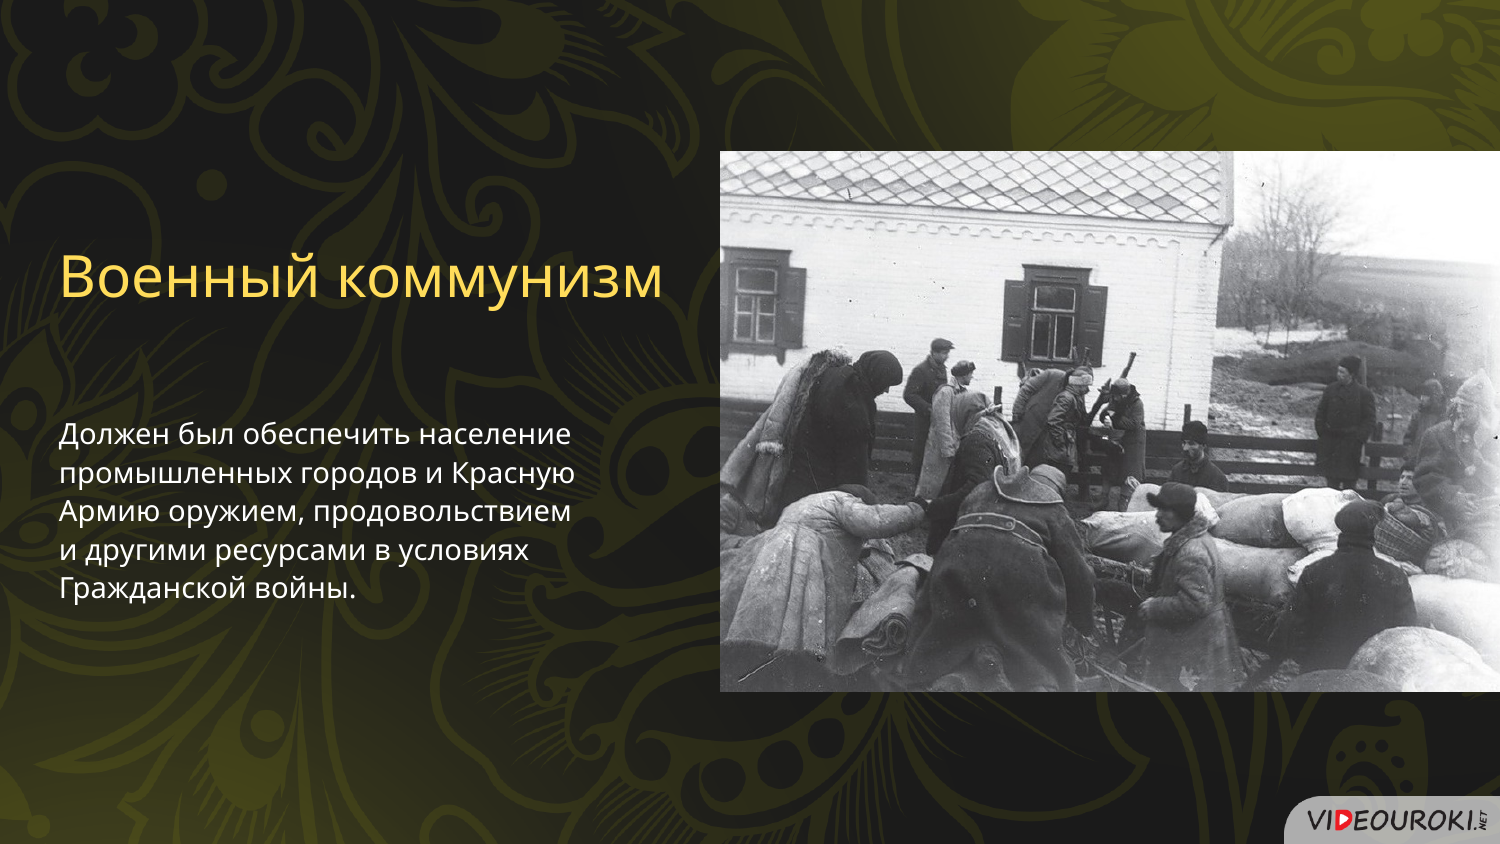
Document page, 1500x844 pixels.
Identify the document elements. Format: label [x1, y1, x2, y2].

text_box [58, 239, 720, 605]
picture [0, 0, 1500, 844]
